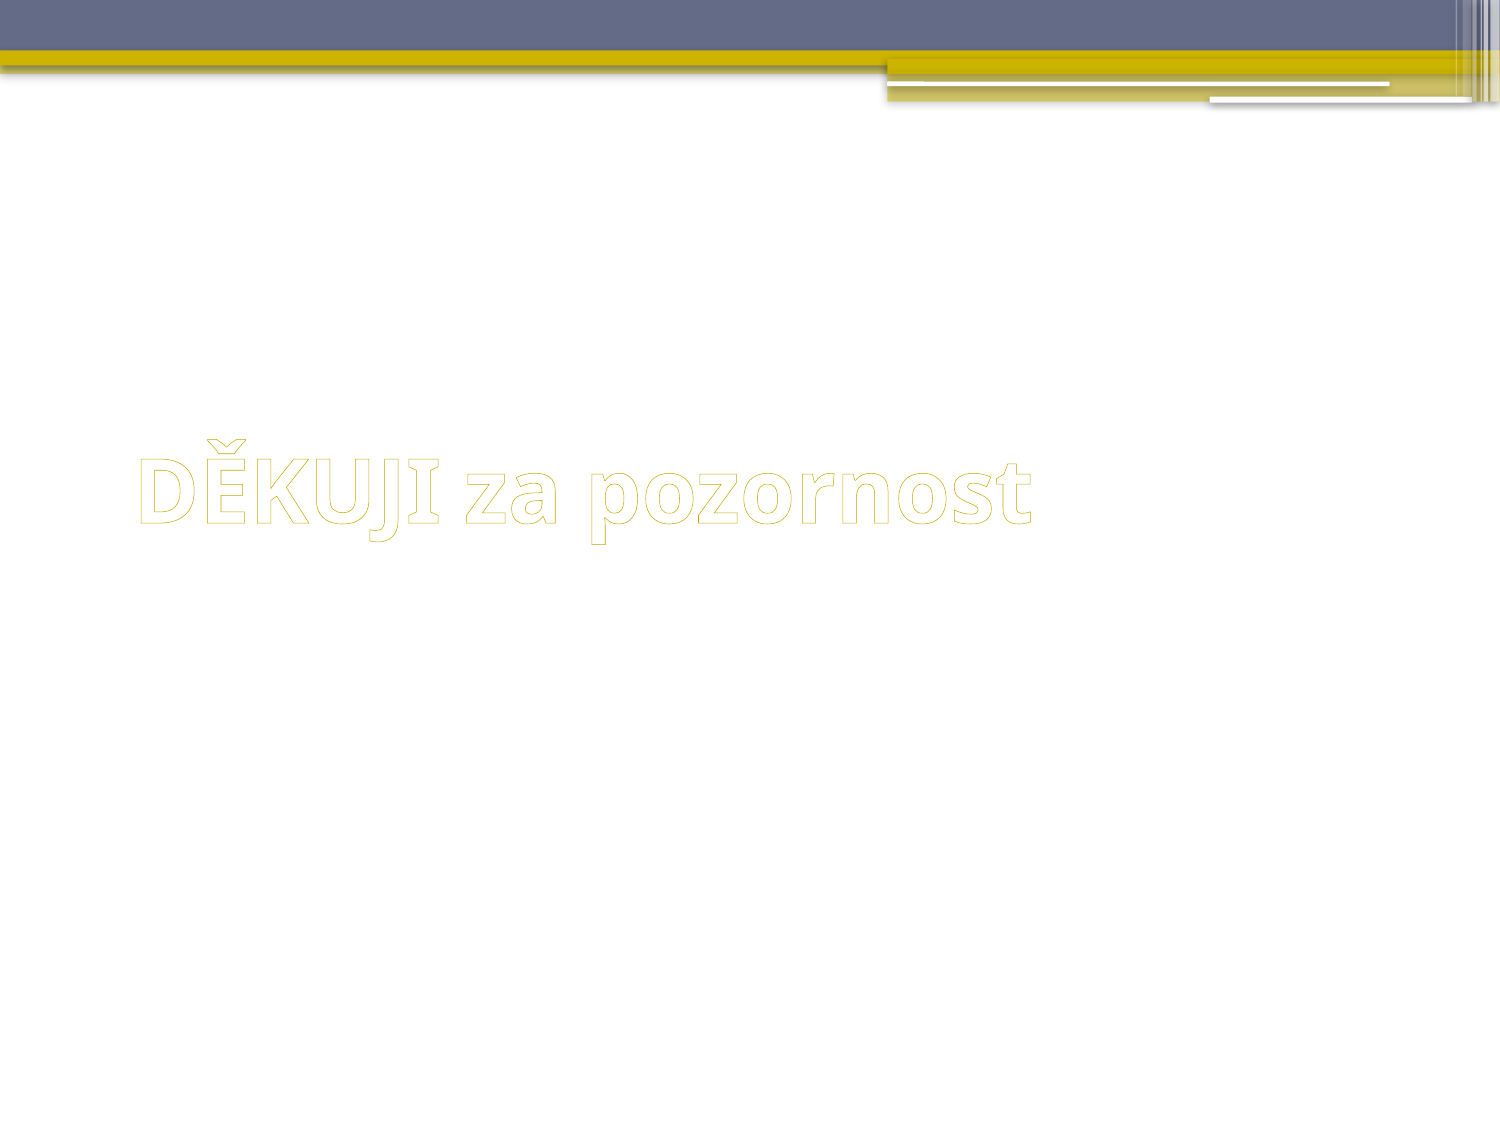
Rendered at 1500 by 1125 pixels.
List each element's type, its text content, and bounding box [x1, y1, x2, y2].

title DĚKUJI za pozornost [118, 324, 1394, 549]
